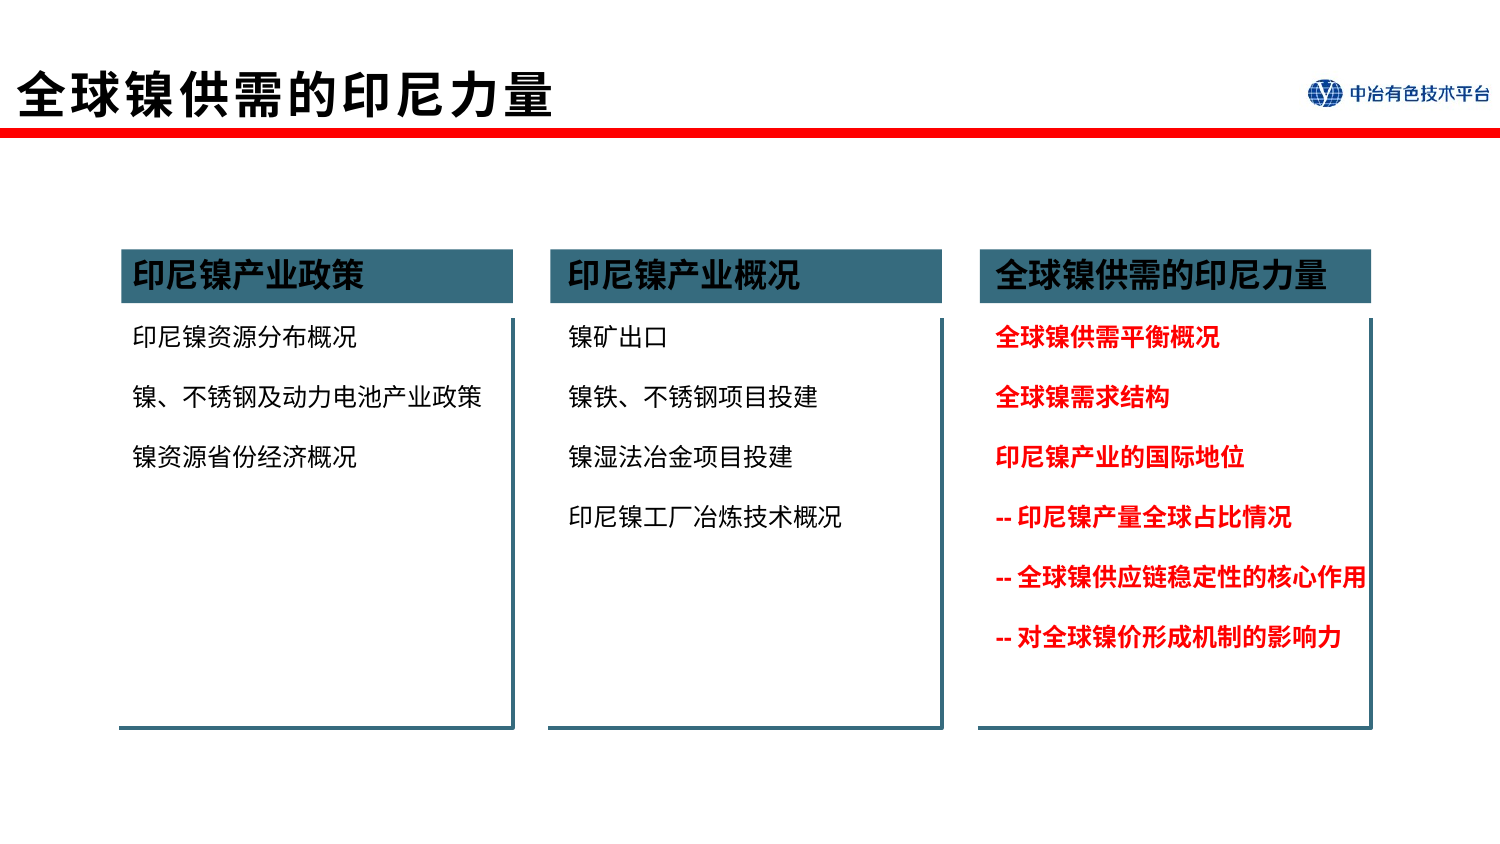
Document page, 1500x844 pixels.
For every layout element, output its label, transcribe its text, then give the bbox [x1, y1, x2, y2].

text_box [119, 249, 1381, 728]
title 全球镍供需的印尼力量 [0, 53, 1500, 133]
